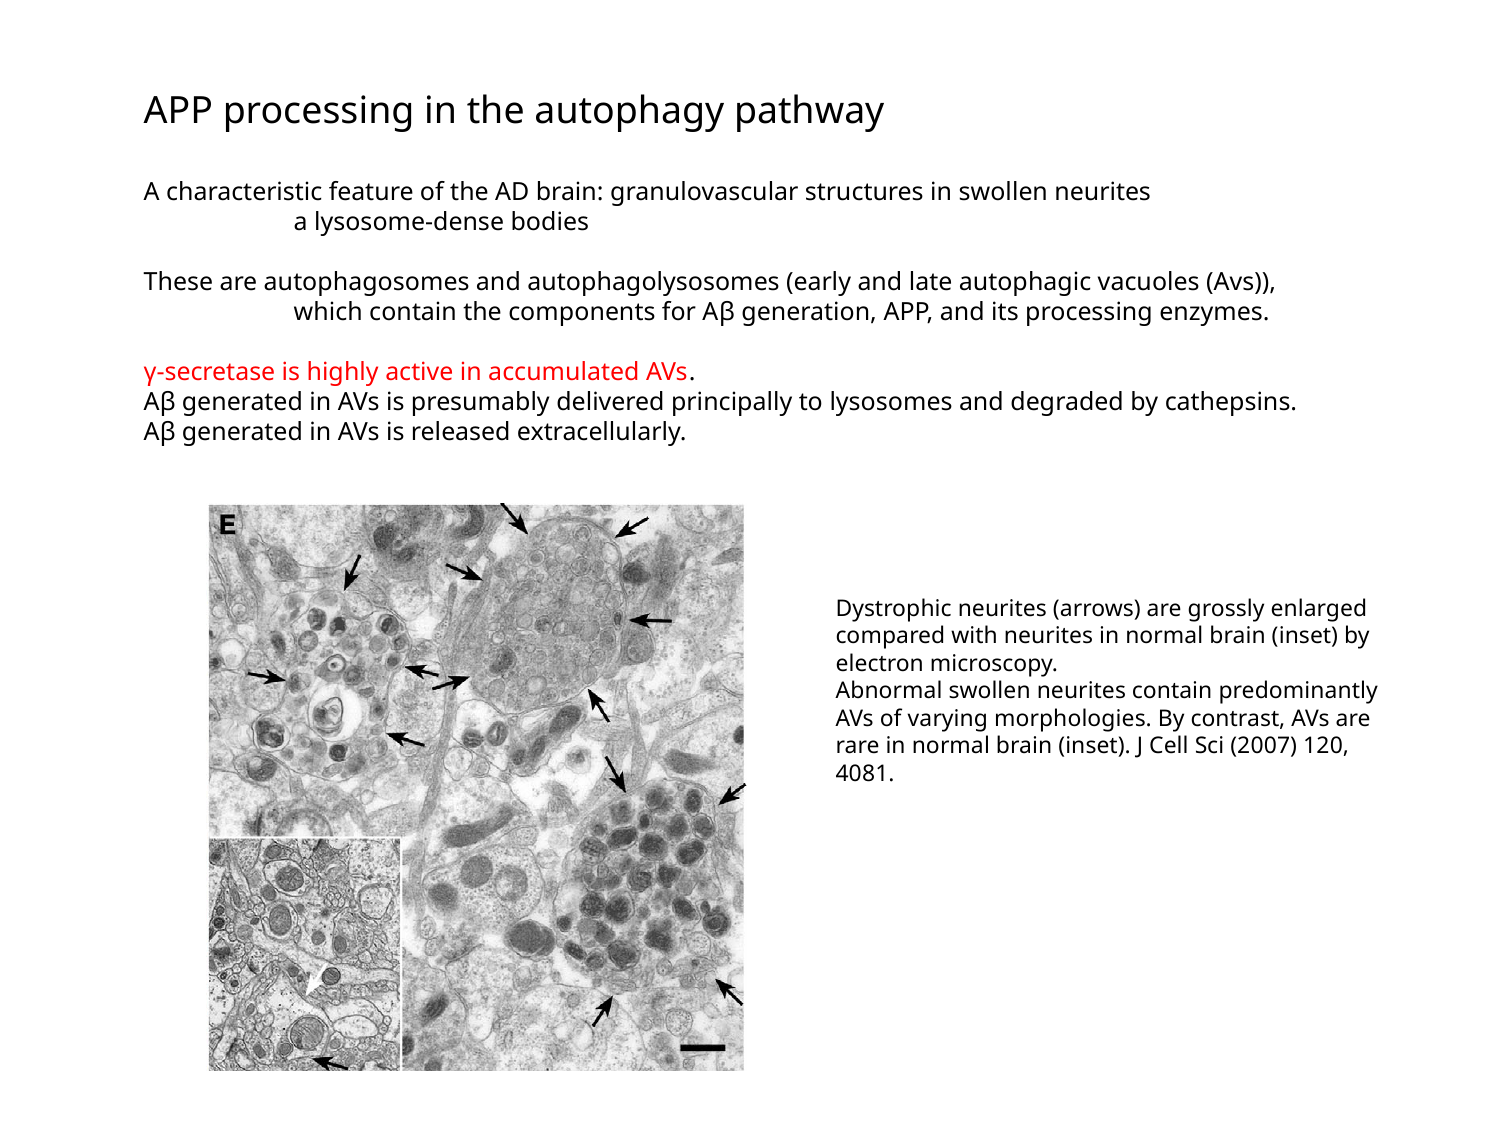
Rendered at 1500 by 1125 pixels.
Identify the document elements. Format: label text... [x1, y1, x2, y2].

text_box Dystrophic neurites (arrows) are grossly enlarged compared with neurites in normal brain (inset) by electron microscopy. Abnormal swollen neurites contain predominantly AVs of varying morphologies. By contrast, AVs are rare in normal brain (inset). J Cell Sci (2007) 120, 4081. [820, 586, 1400, 794]
text_box APP processing in the autophagy pathway A characteristic feature of the AD brain: granulovascular structures in swollen neurites a lysosome-dense bodies These are autophagosomes and autophagolysosomes (early and late autophagic vacuoles (Avs)), which contain the components for Aβ generation, APP, and its processing enzymes. γ-secretase is highly active in accumulated AVs. Aβ generated in AVs is presumably delivered principally to lysosomes and degraded by cathepsins. Aβ generated in AVs is released extracellularly. [128, 78, 1314, 453]
picture [206, 503, 748, 1071]
